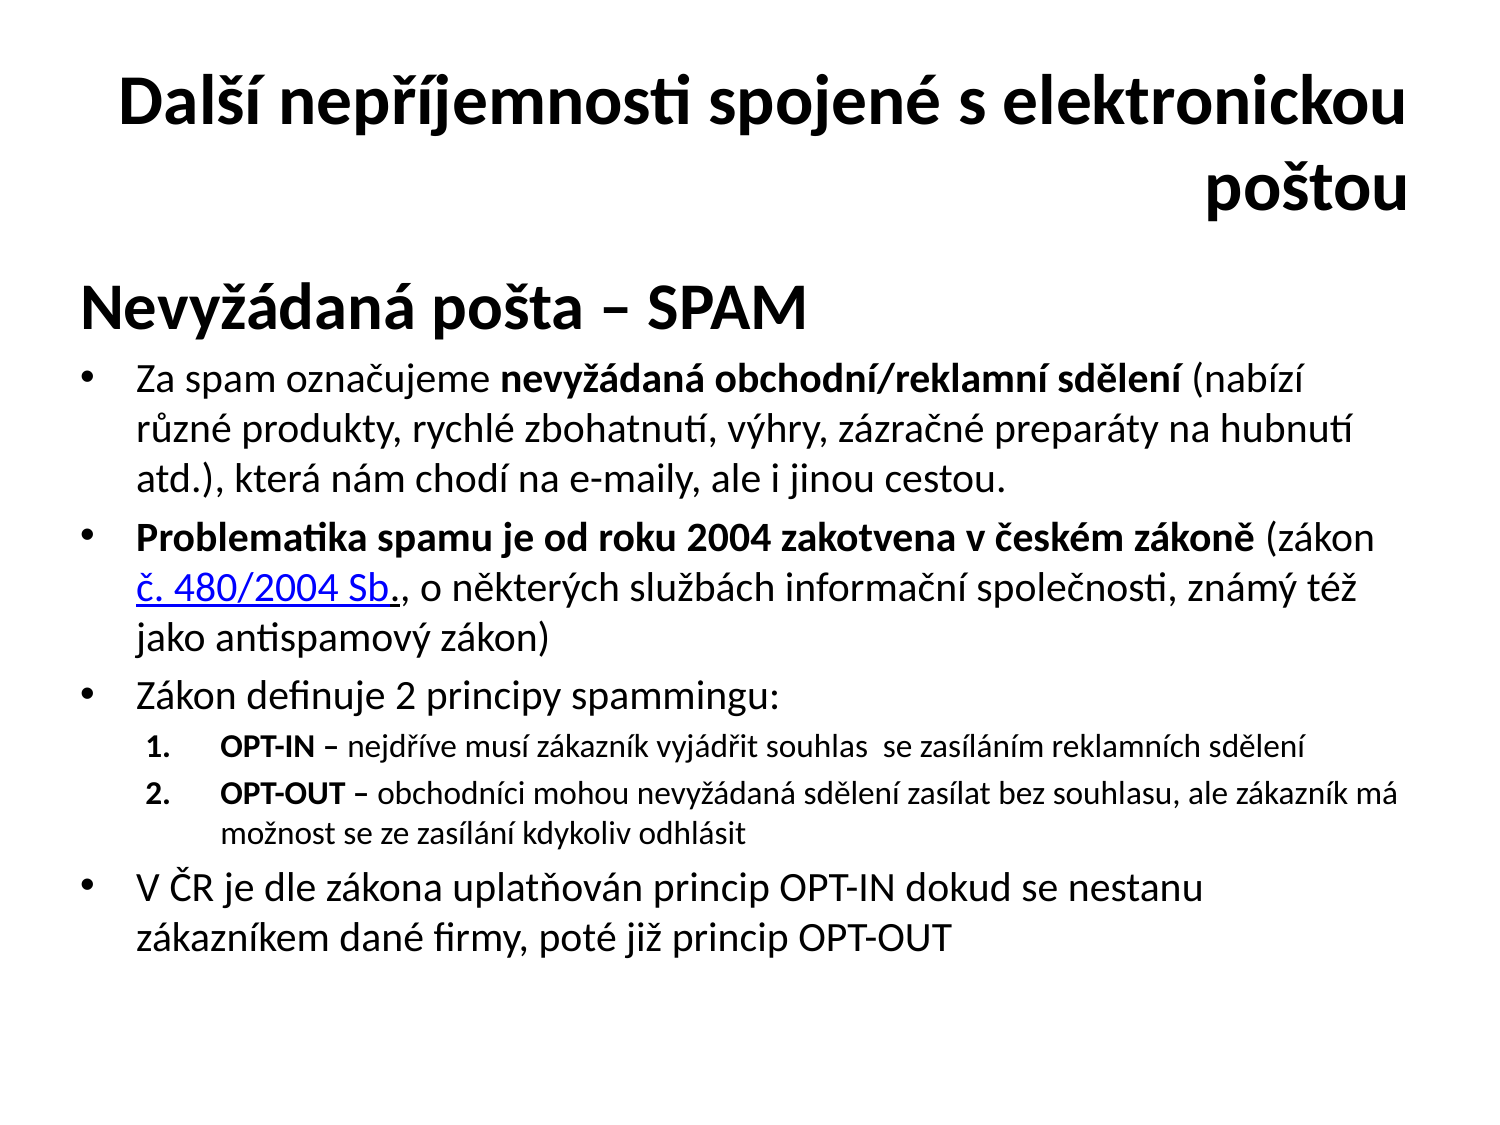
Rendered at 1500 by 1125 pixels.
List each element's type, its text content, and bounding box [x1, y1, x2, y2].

title Další nepříjemnosti spojené s elektronickou poštou [75, 45, 1425, 233]
list Nevyžádaná pošta – SPAM Za spam označujeme nevyžádaná obchodní/reklamní sdělení (nabízí různé produkty, rychlé zbohatnutí, výhry, zázračné preparáty na hubnutí atd.), která nám chodí na e-maily, ale i jinou cestou. Problematika spamu je od roku 2004 zakotvena v českém zákoně (zákon č. 480/2004 Sb., o některých službách informační společnosti, známý též jako antispamový zákon) Zákon definuje 2 principy spammingu: OPT-IN – nejdříve musí zákazník vyjádřit souhlas se zasíláním reklamních sdělení OPT-OUT – obchodníci mohou nevyžádaná sdělení zasílat bez souhlasu, ale zákazník má možnost se ze zasílání kdykoliv odhlásit V ČR je dle zákona uplatňován princip OPT-IN dokud se nestanu zákazníkem dané firmy, poté již princip OPT-OUT [64, 255, 1415, 998]
